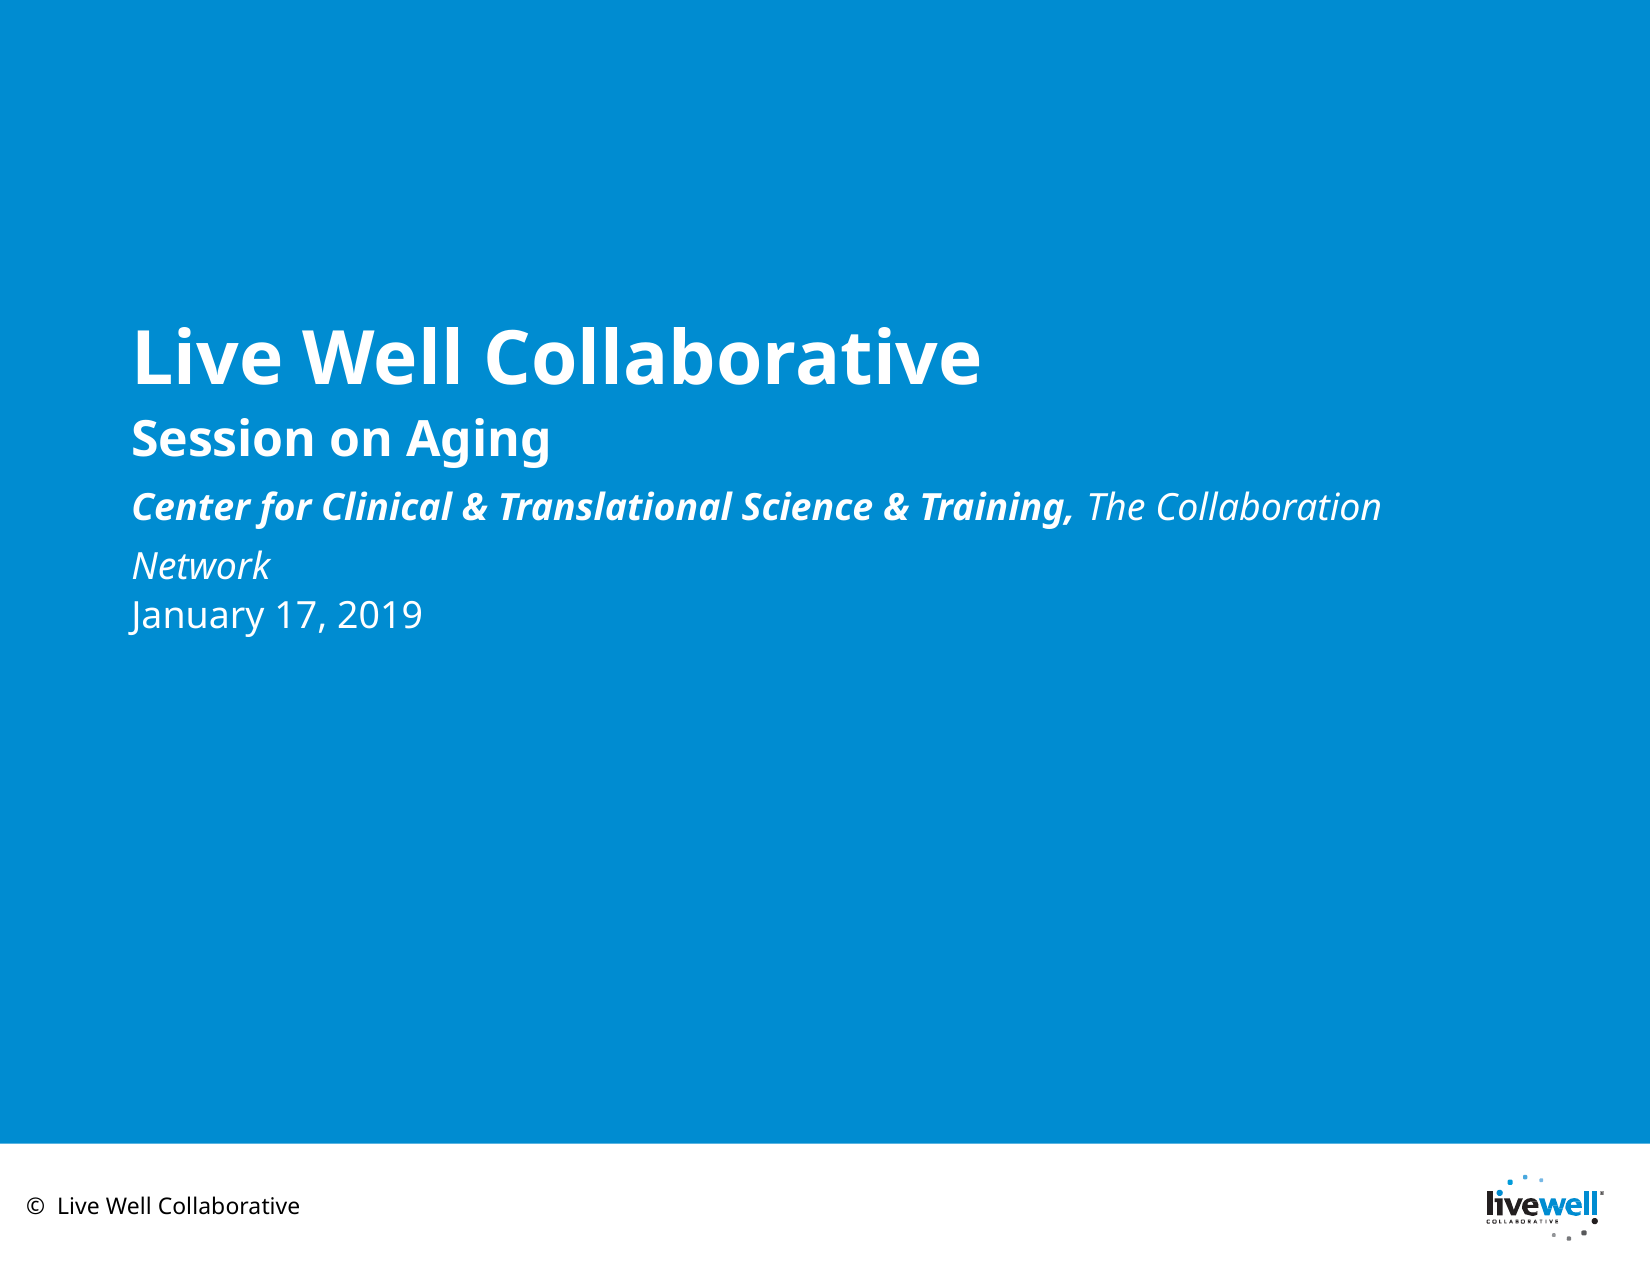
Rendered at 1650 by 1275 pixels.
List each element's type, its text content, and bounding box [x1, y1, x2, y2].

text_box [1494, 1198, 1503, 1216]
text_box [1503, 1198, 1523, 1216]
text_box [0, 0, 1650, 1144]
text_box [1522, 1198, 1539, 1217]
text_box [1496, 1189, 1503, 1196]
title Live Well Collaborative [129, 307, 1189, 405]
text_box © Live Well Collaborative [9, 1183, 318, 1228]
text_box Session on Aging Center for Clinical & Translational Science & Training, The Collaboration Network January 17, 2019 [129, 405, 1523, 637]
text_box [1591, 1218, 1598, 1225]
text_box [1538, 1198, 1567, 1216]
text_box [1565, 1198, 1582, 1217]
